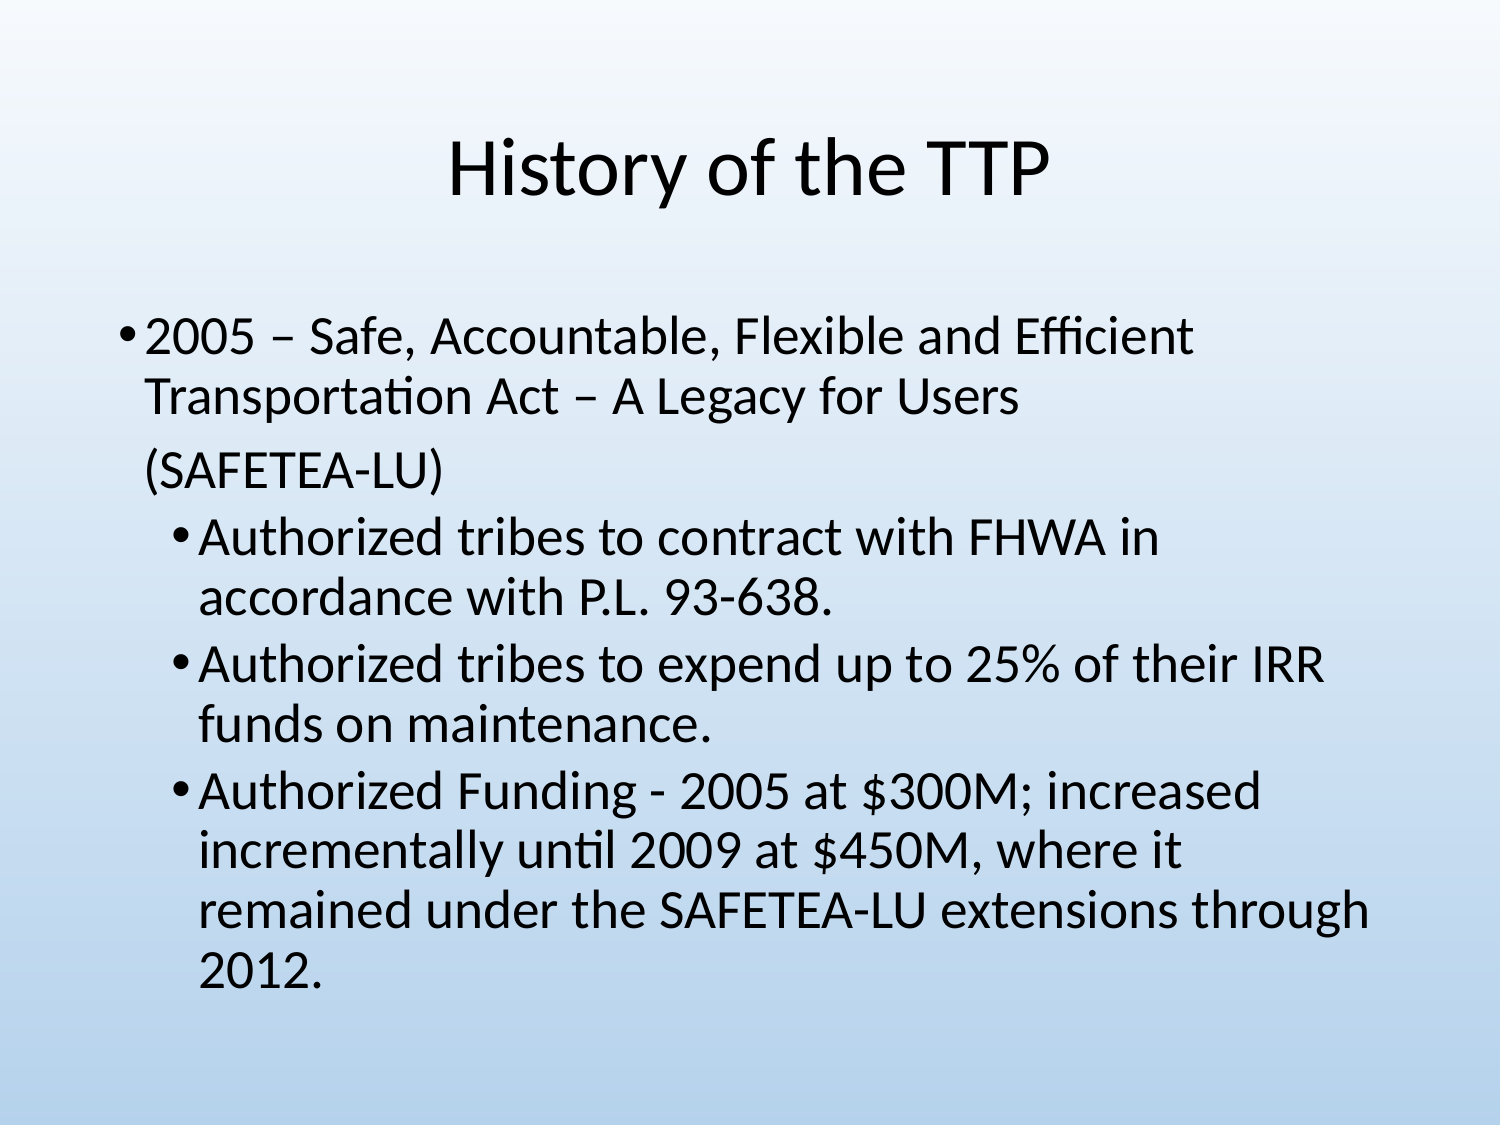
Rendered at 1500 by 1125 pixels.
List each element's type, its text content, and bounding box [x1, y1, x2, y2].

list 2005 – Safe, Accountable, Flexible and Efficient Transportation Act – A Legacy for Users (SAFETEA-LU) Authorized tribes to contract with FHWA in accordance with P.L. 93-638. Authorized tribes to expend up to 25% of their IRR funds on maintenance. Authorized Funding - 2005 at $300M; increased incrementally until 2009 at $450M, where it remained under the SAFETEA-LU extensions through 2012. [103, 299, 1397, 1014]
title History of the TTP [103, 59, 1397, 278]
